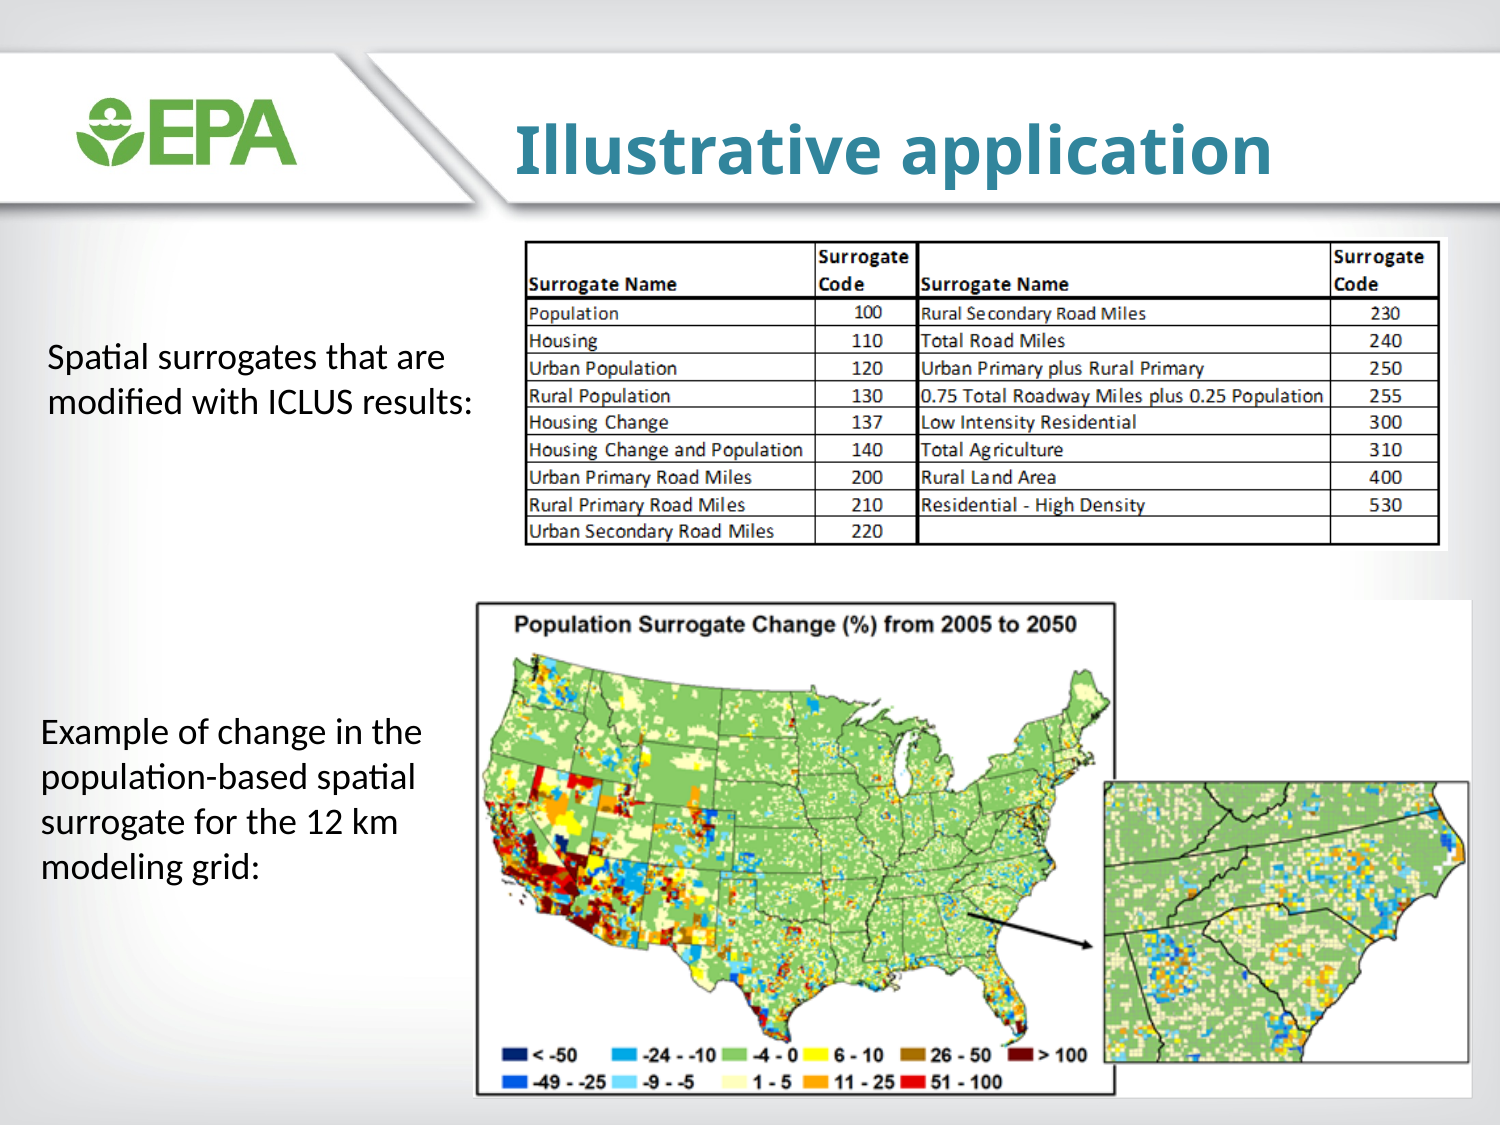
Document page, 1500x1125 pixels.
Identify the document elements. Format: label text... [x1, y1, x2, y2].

list Illustrative application [500, 99, 1450, 213]
text_box Example of change in the population-based spatial surrogate for the 12 km modeling grid: [25, 699, 468, 895]
picture [0, 0, 1500, 1125]
text_box Spatial surrogates that are modified with ICLUS results: [32, 324, 489, 430]
